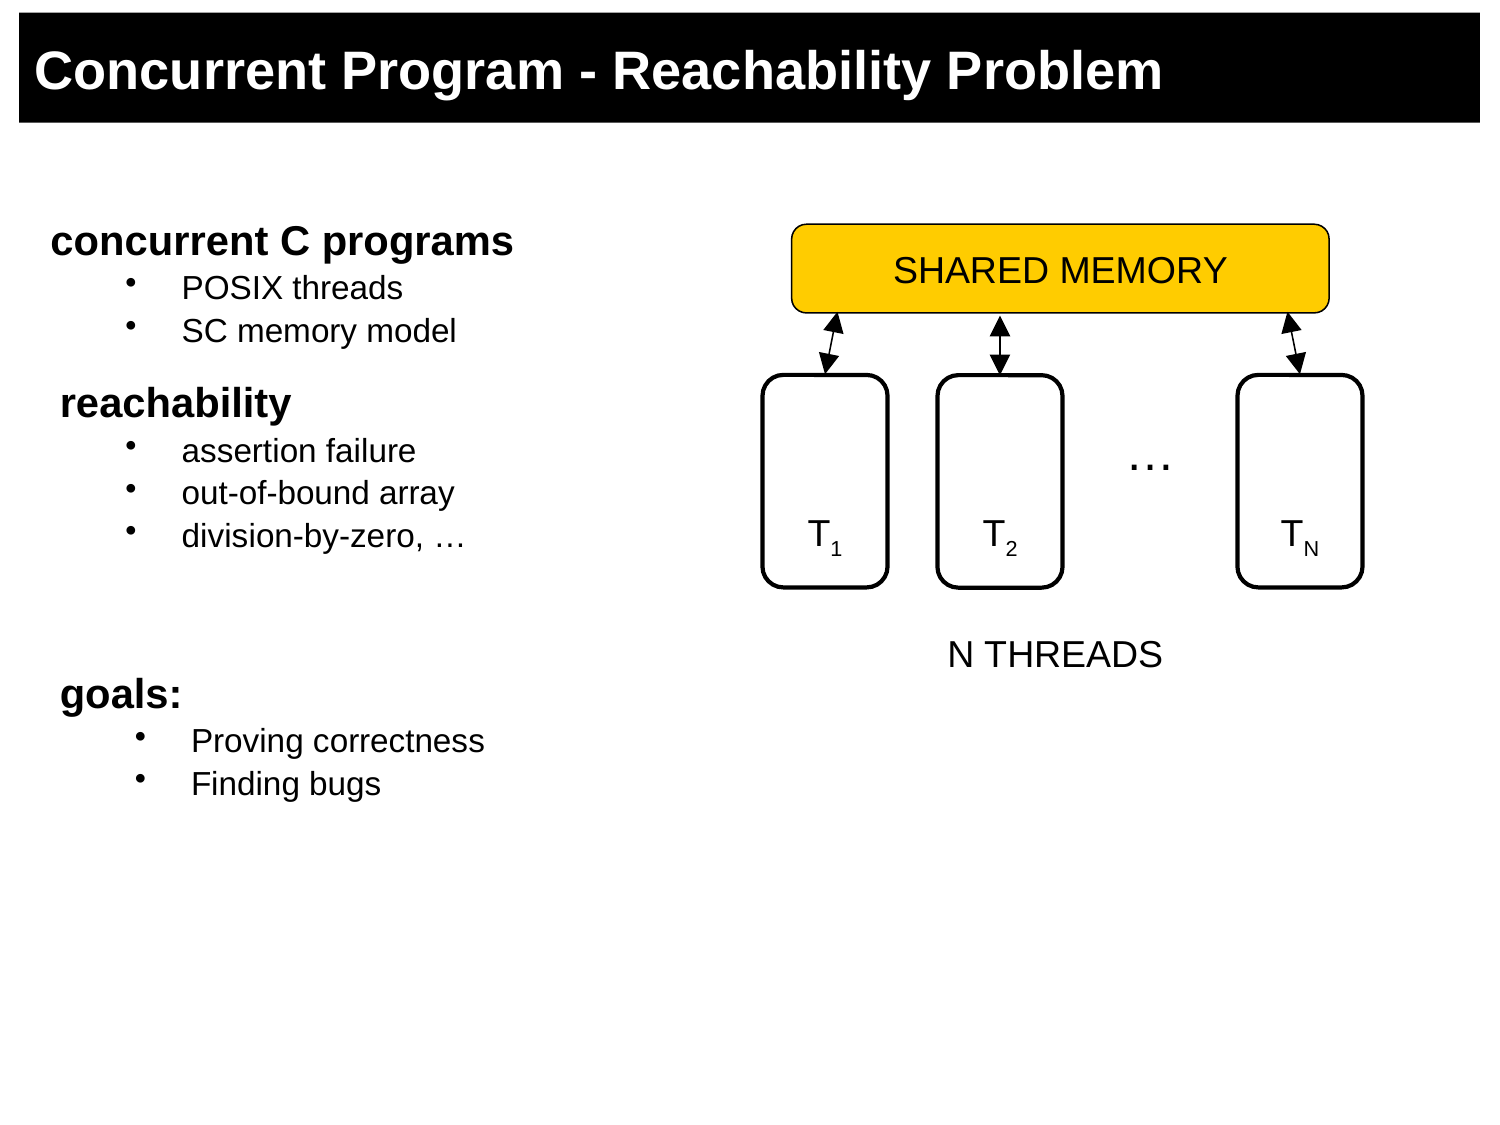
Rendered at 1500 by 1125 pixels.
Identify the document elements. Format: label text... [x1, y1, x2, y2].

text_box … [1063, 413, 1237, 489]
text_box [824, 311, 838, 375]
title Concurrent Program - Reachability Problem [19, 12, 1480, 123]
text_box [937, 375, 1063, 588]
text_box goals: Proving correctness Finding bugs [44, 665, 1265, 915]
text_box TN [1250, 501, 1350, 563]
text_box T2 [950, 501, 1050, 563]
text_box N THREADS [928, 615, 1277, 690]
text_box concurrent C programs POSIX threads SC memory model reachability assertion failure out-of-bound array division-by-zero, … [35, 211, 636, 672]
text_box [762, 374, 888, 588]
text_box SHARED MEMORY [791, 224, 1330, 313]
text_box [1287, 311, 1301, 375]
text_box T1 [774, 501, 875, 563]
text_box [1237, 374, 1363, 588]
